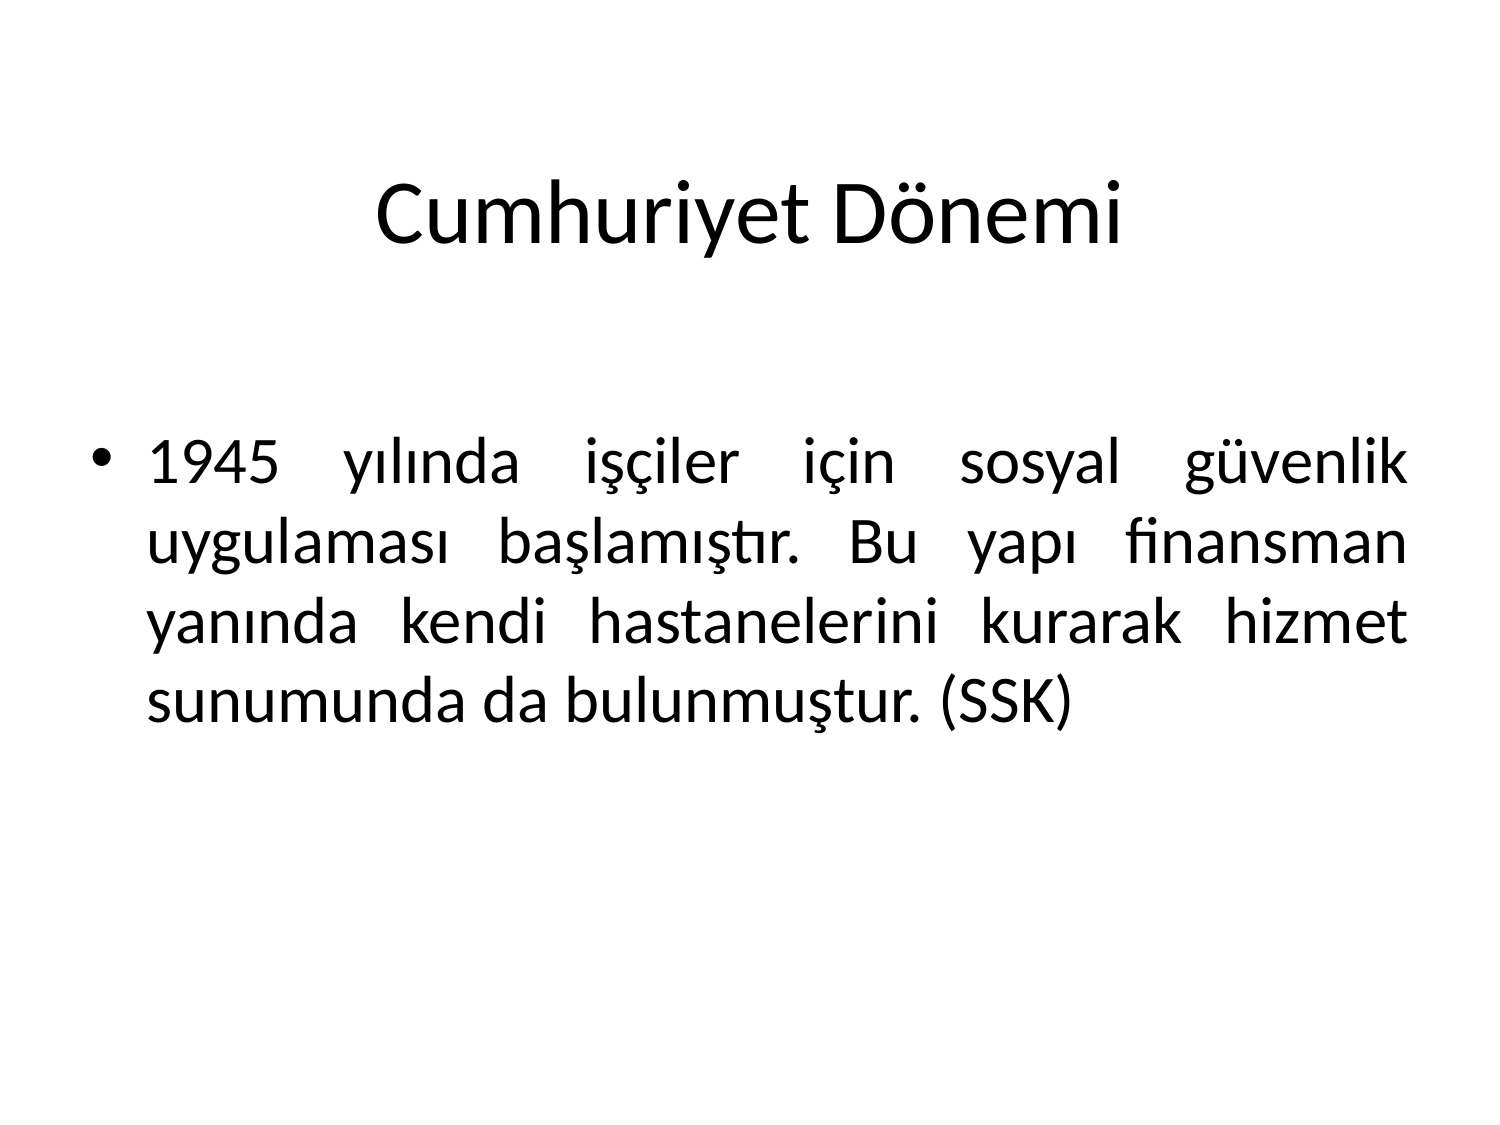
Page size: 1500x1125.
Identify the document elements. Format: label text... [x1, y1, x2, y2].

list 1945 yılında işçiler için sosyal güvenlik uygulaması başlamıştır. Bu yapı finansman yanında kendi hastanelerini kurarak hizmet sunumunda da bulunmuştur. (SSK) [75, 408, 1425, 887]
title Cumhuriyet Dönemi [75, 113, 1426, 302]
